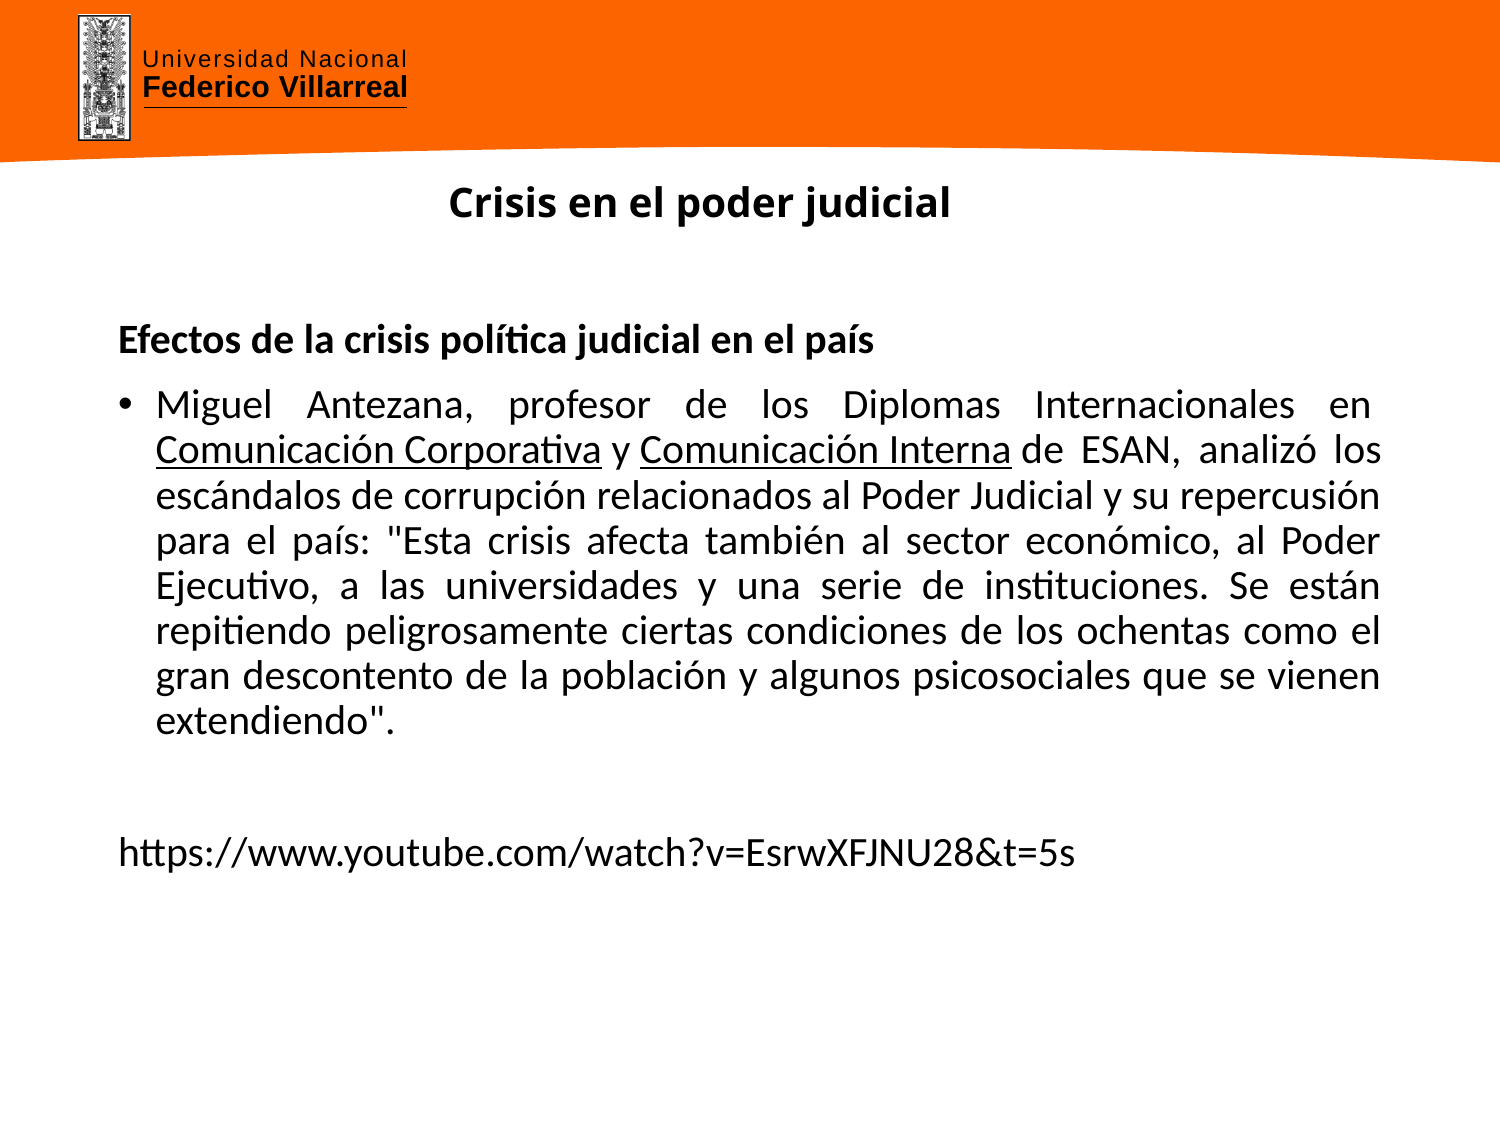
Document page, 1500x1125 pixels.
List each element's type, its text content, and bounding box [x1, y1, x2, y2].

list Efectos de la crisis política judicial en el país Miguel Antezana, profesor de los Diplomas Internacionales en Comunicación Corporativa y Comunicación Interna de ESAN, analizó los escándalos de corrupción relacionados al Poder Judicial y su repercusión para el país: "Esta crisis afecta también al sector económico, al Poder Ejecutivo, a las universidades y una serie de instituciones. Se están repitiendo peligrosamente ciertas condiciones de los ochentas como el gran descontento de la población y algunos psicosociales que se vienen extendiendo". https://www.youtube.com/watch?v=EsrwXFJNU28&t=5s [103, 238, 1397, 1114]
title Crisis en el poder judicial [103, 159, 1397, 238]
picture [78, 14, 131, 141]
